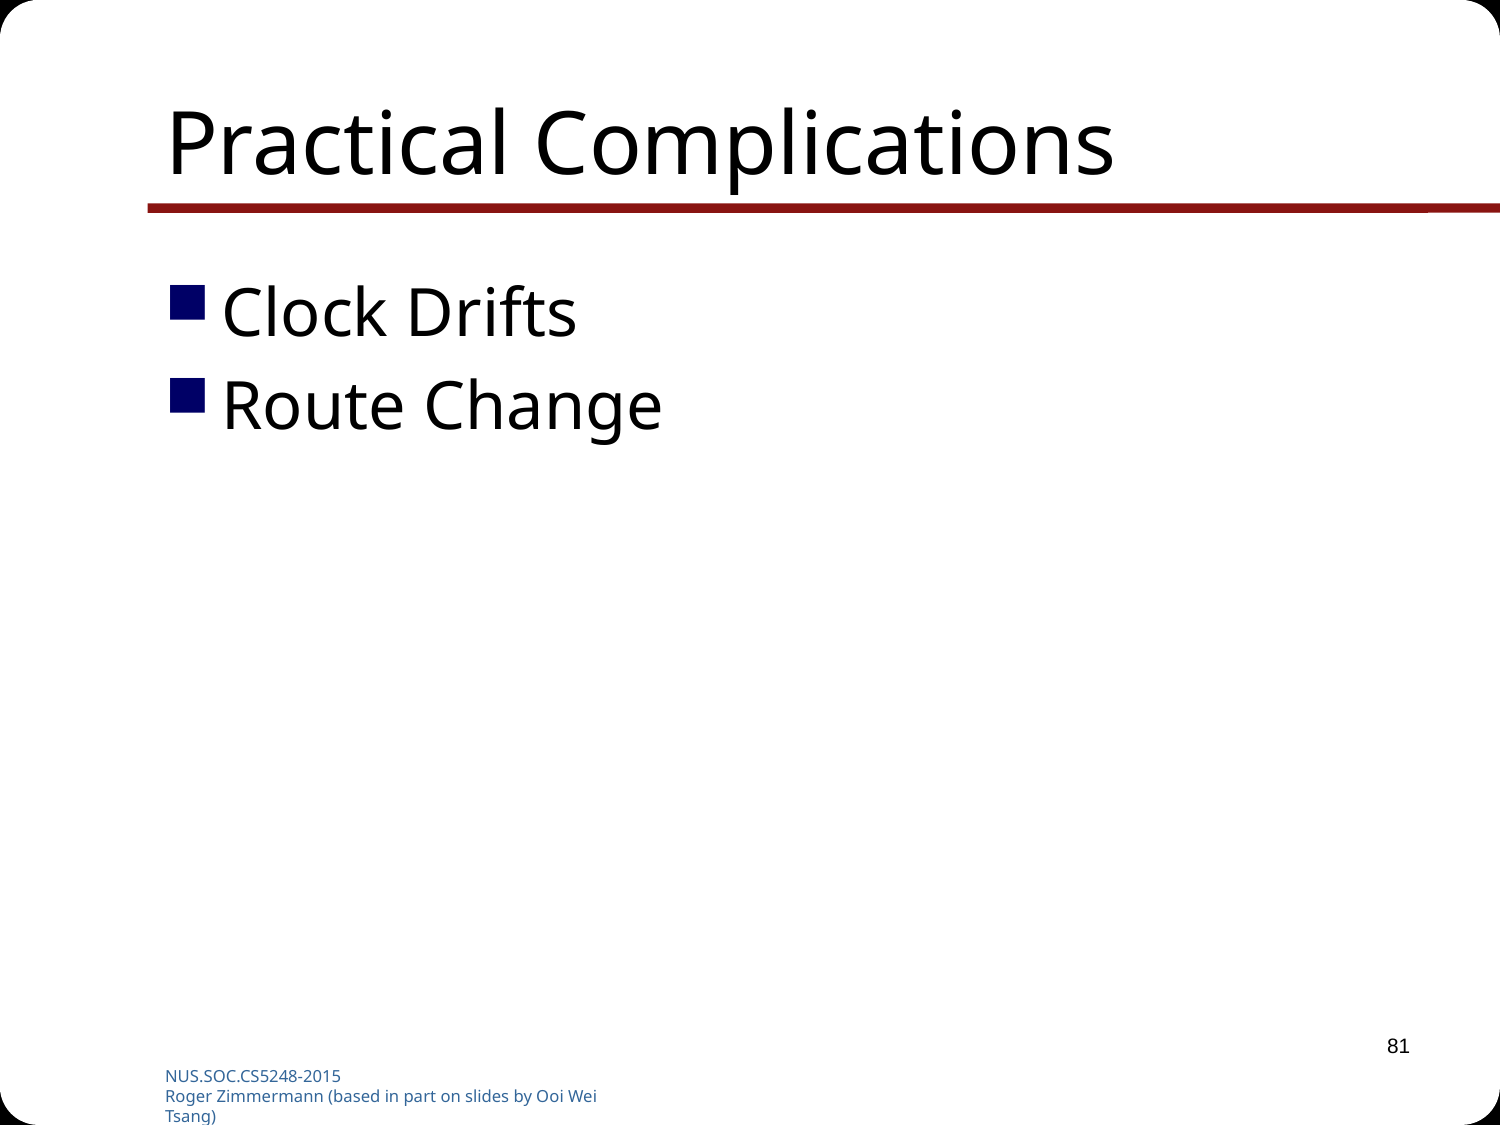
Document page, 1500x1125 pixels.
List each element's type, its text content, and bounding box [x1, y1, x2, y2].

slide_number NUS.SOC.CS5248-2015 Roger Zimmermann (based in part on slides by Ooi Wei Tsang) [149, 1058, 549, 1101]
list Clock Drifts Route Change [149, 262, 1426, 1006]
footer [549, 1024, 1038, 1101]
title Practical Complications [149, 45, 1426, 234]
slide_number 81 [1112, 1024, 1426, 1101]
